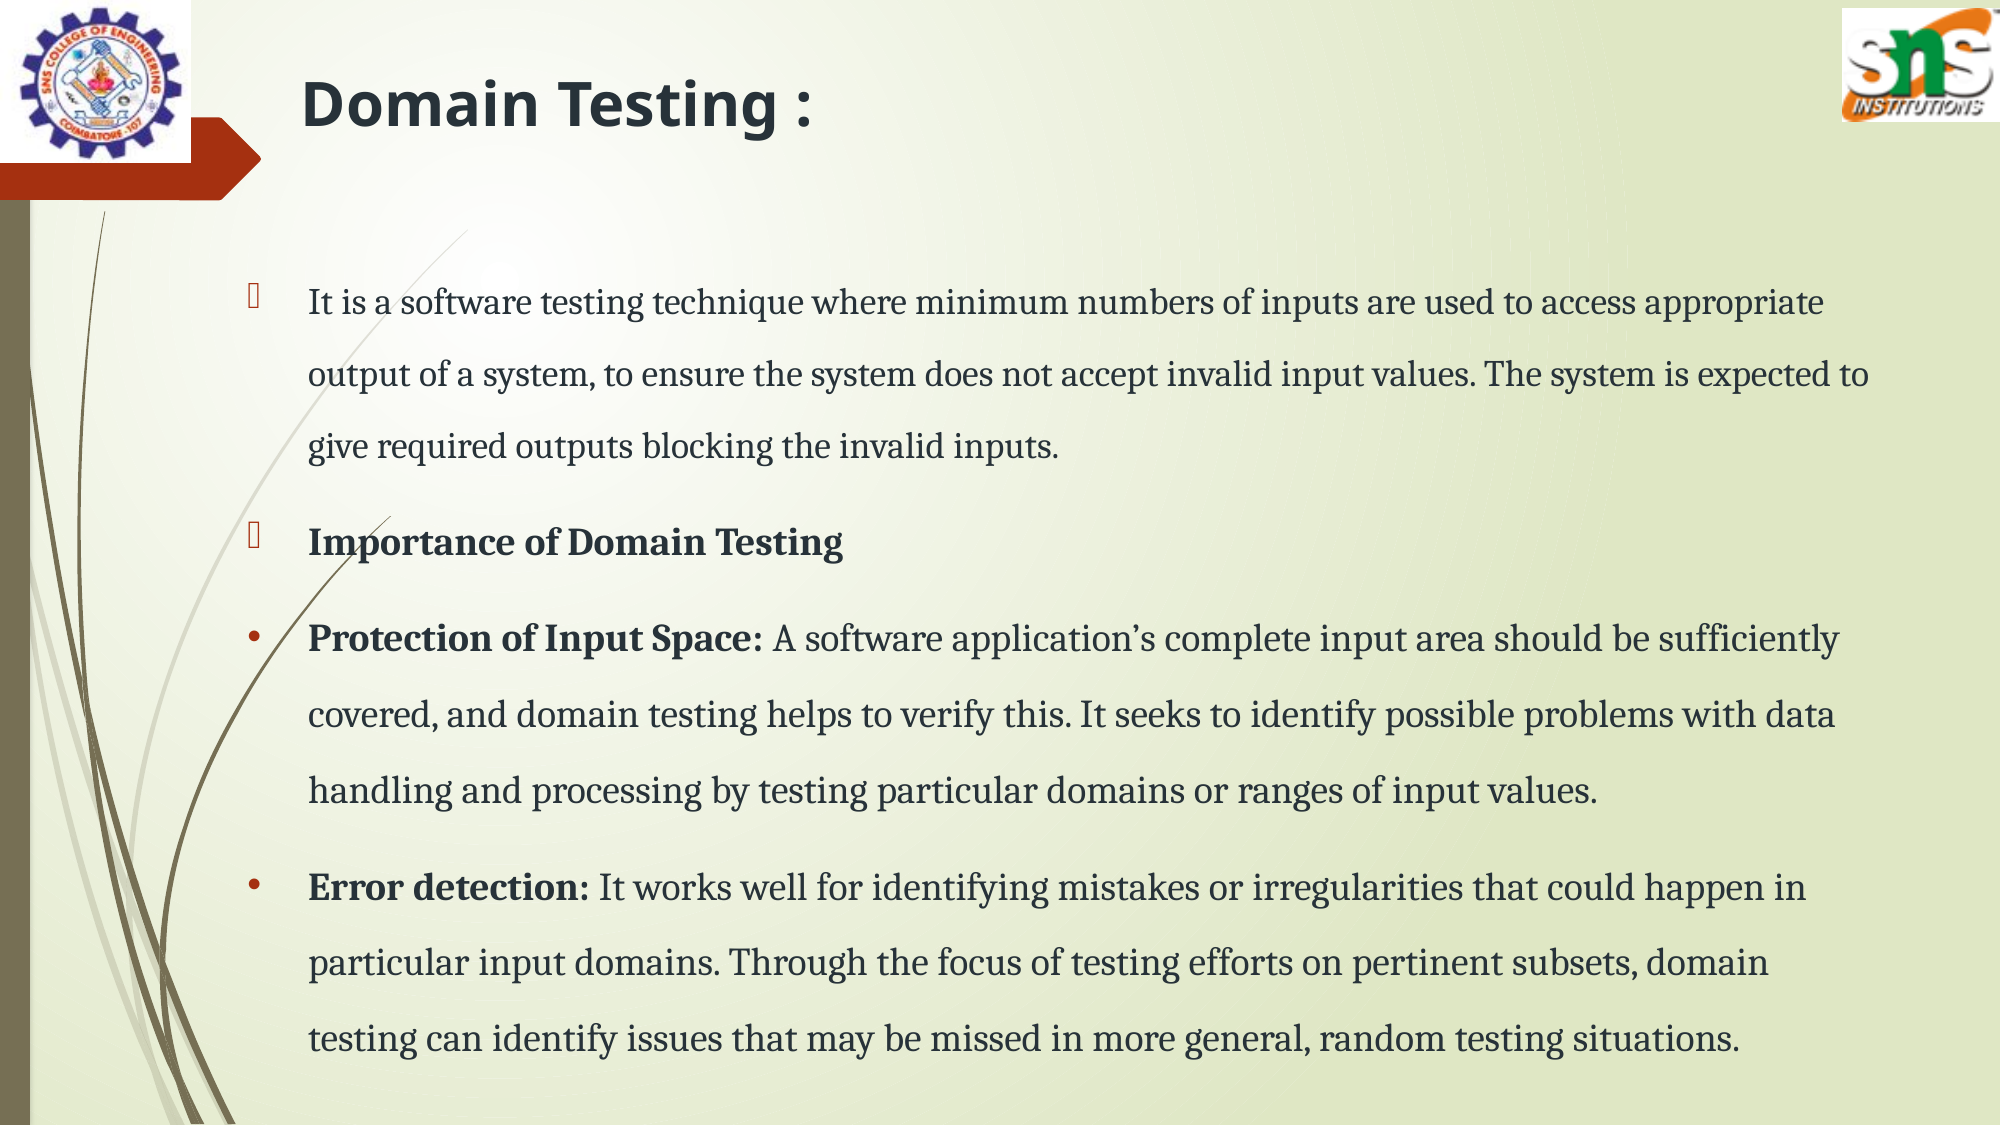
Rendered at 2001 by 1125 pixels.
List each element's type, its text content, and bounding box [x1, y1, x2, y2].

picture [1842, 7, 2000, 122]
title Domain Testing : [285, 57, 1748, 220]
picture [0, 0, 191, 163]
list It is a software testing technique where minimum numbers of inputs are used to access appropriate output of a system, to ensure the system does not accept invalid input values. The system is expected to give required outputs blocking the invalid inputs. Importance of Domain Testing Protection of Input Space: A software application’s complete input area should be sufficiently covered, and domain testing helps to verify this. It seeks to identify possible problems with data handling and processing by testing particular domains or ranges of input values. Error detection: It works well for identifying mistakes or irregularities that could happen in particular input domains. Through the focus of testing efforts on pertinent subsets, domain testing can identify issues that may be missed in more general, random testing situations. [232, 242, 1888, 1069]
